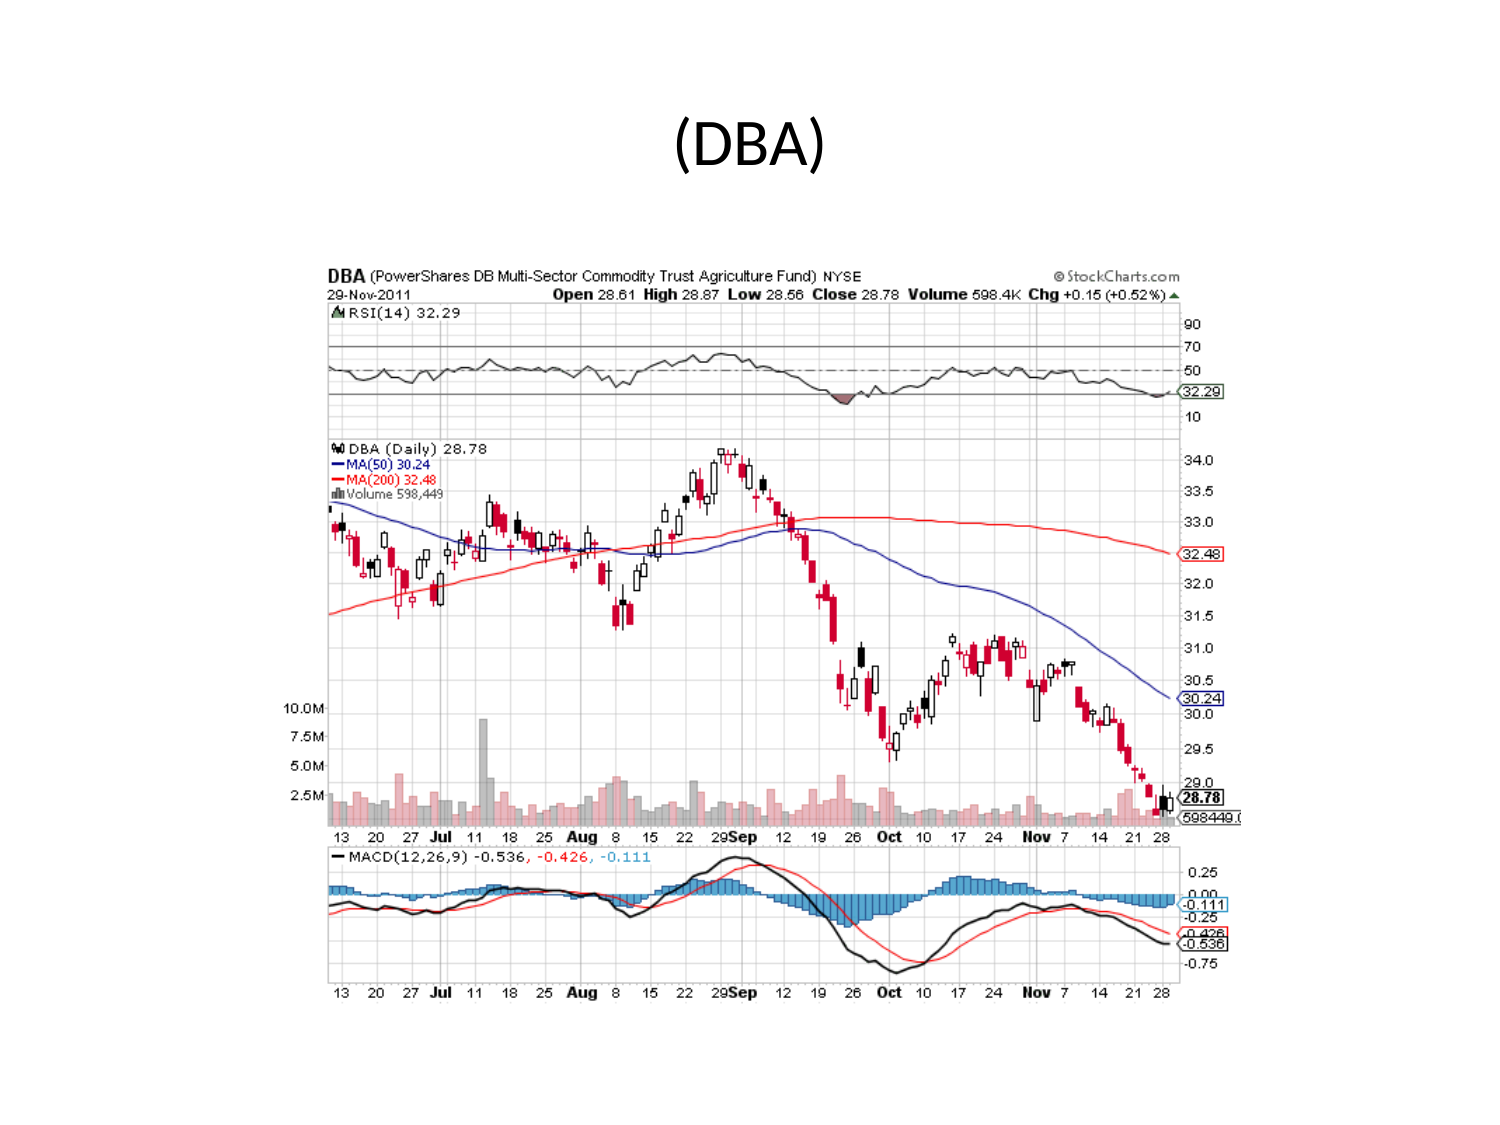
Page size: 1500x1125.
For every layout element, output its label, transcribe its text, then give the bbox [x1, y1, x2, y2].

title (DBA) [74, 44, 1426, 233]
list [259, 262, 1241, 1006]
